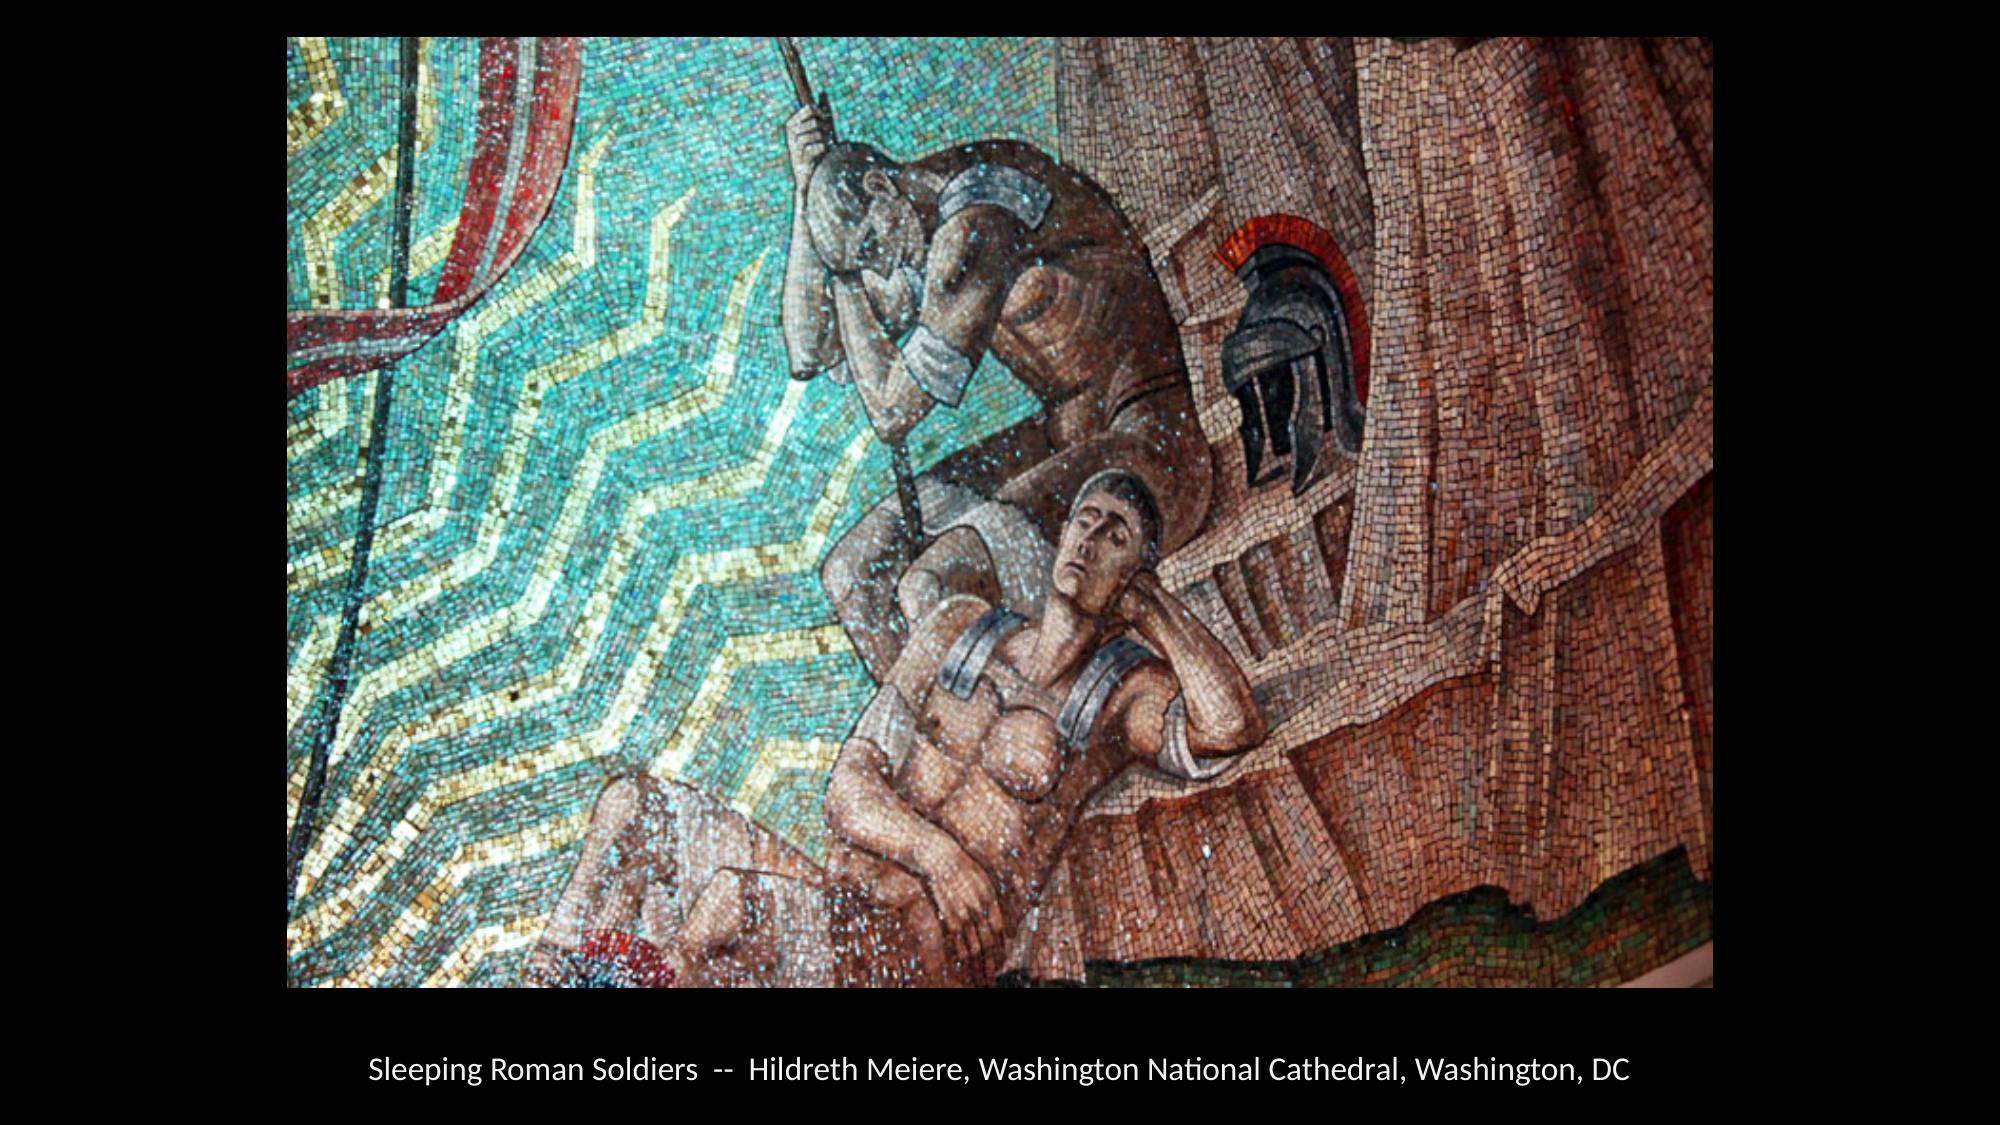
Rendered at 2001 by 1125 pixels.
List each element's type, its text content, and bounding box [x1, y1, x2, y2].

picture [287, 37, 1713, 988]
text_box Sleeping Roman Soldiers -- Hildreth Meiere, Washington National Cathedral, Washington, DC [262, 1039, 1738, 1094]
